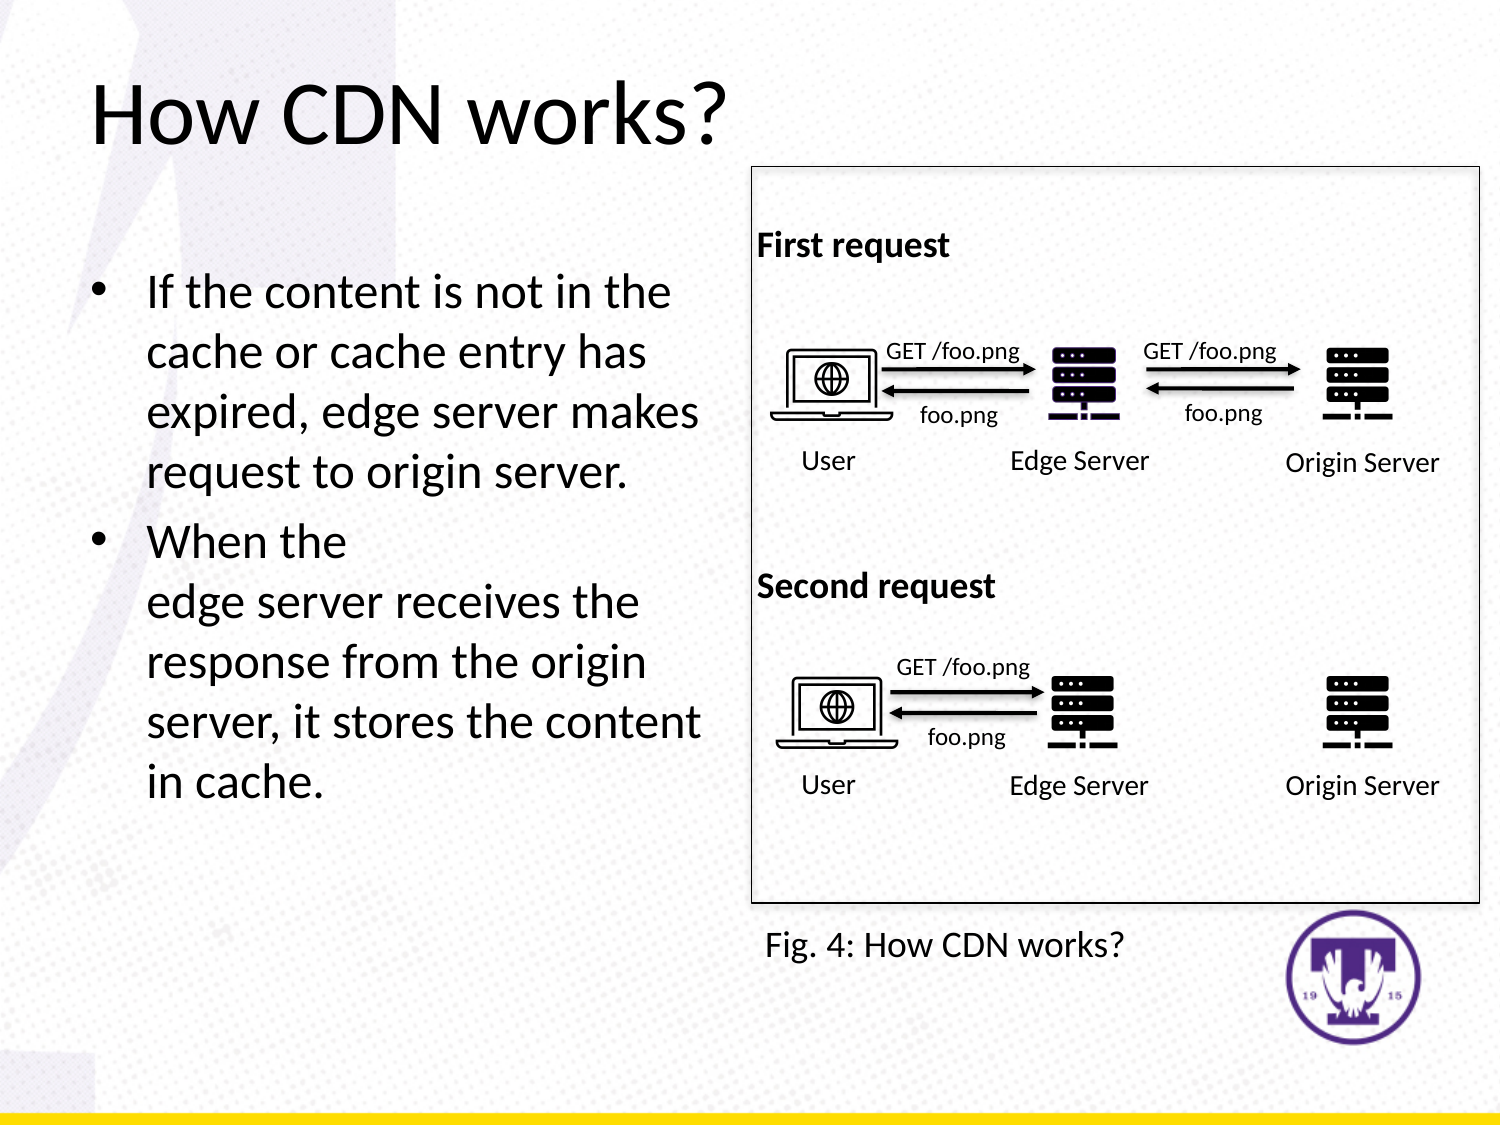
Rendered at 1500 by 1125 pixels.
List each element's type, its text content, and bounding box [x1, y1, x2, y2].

list If the content is not in the cache or cache entry has expired, edge server makes request to origin server. When the edge server receives the response from the origin server, it stores the content in cache. [75, 251, 733, 1005]
text_box How CDN works? [74, 45, 1425, 178]
text_box Fig. 4: How CDN works? [750, 912, 1277, 973]
picture [0, 0, 1500, 1125]
text_box Second request [741, 553, 746, 614]
text_box [751, 166, 1480, 904]
text_box First request [741, 212, 746, 273]
